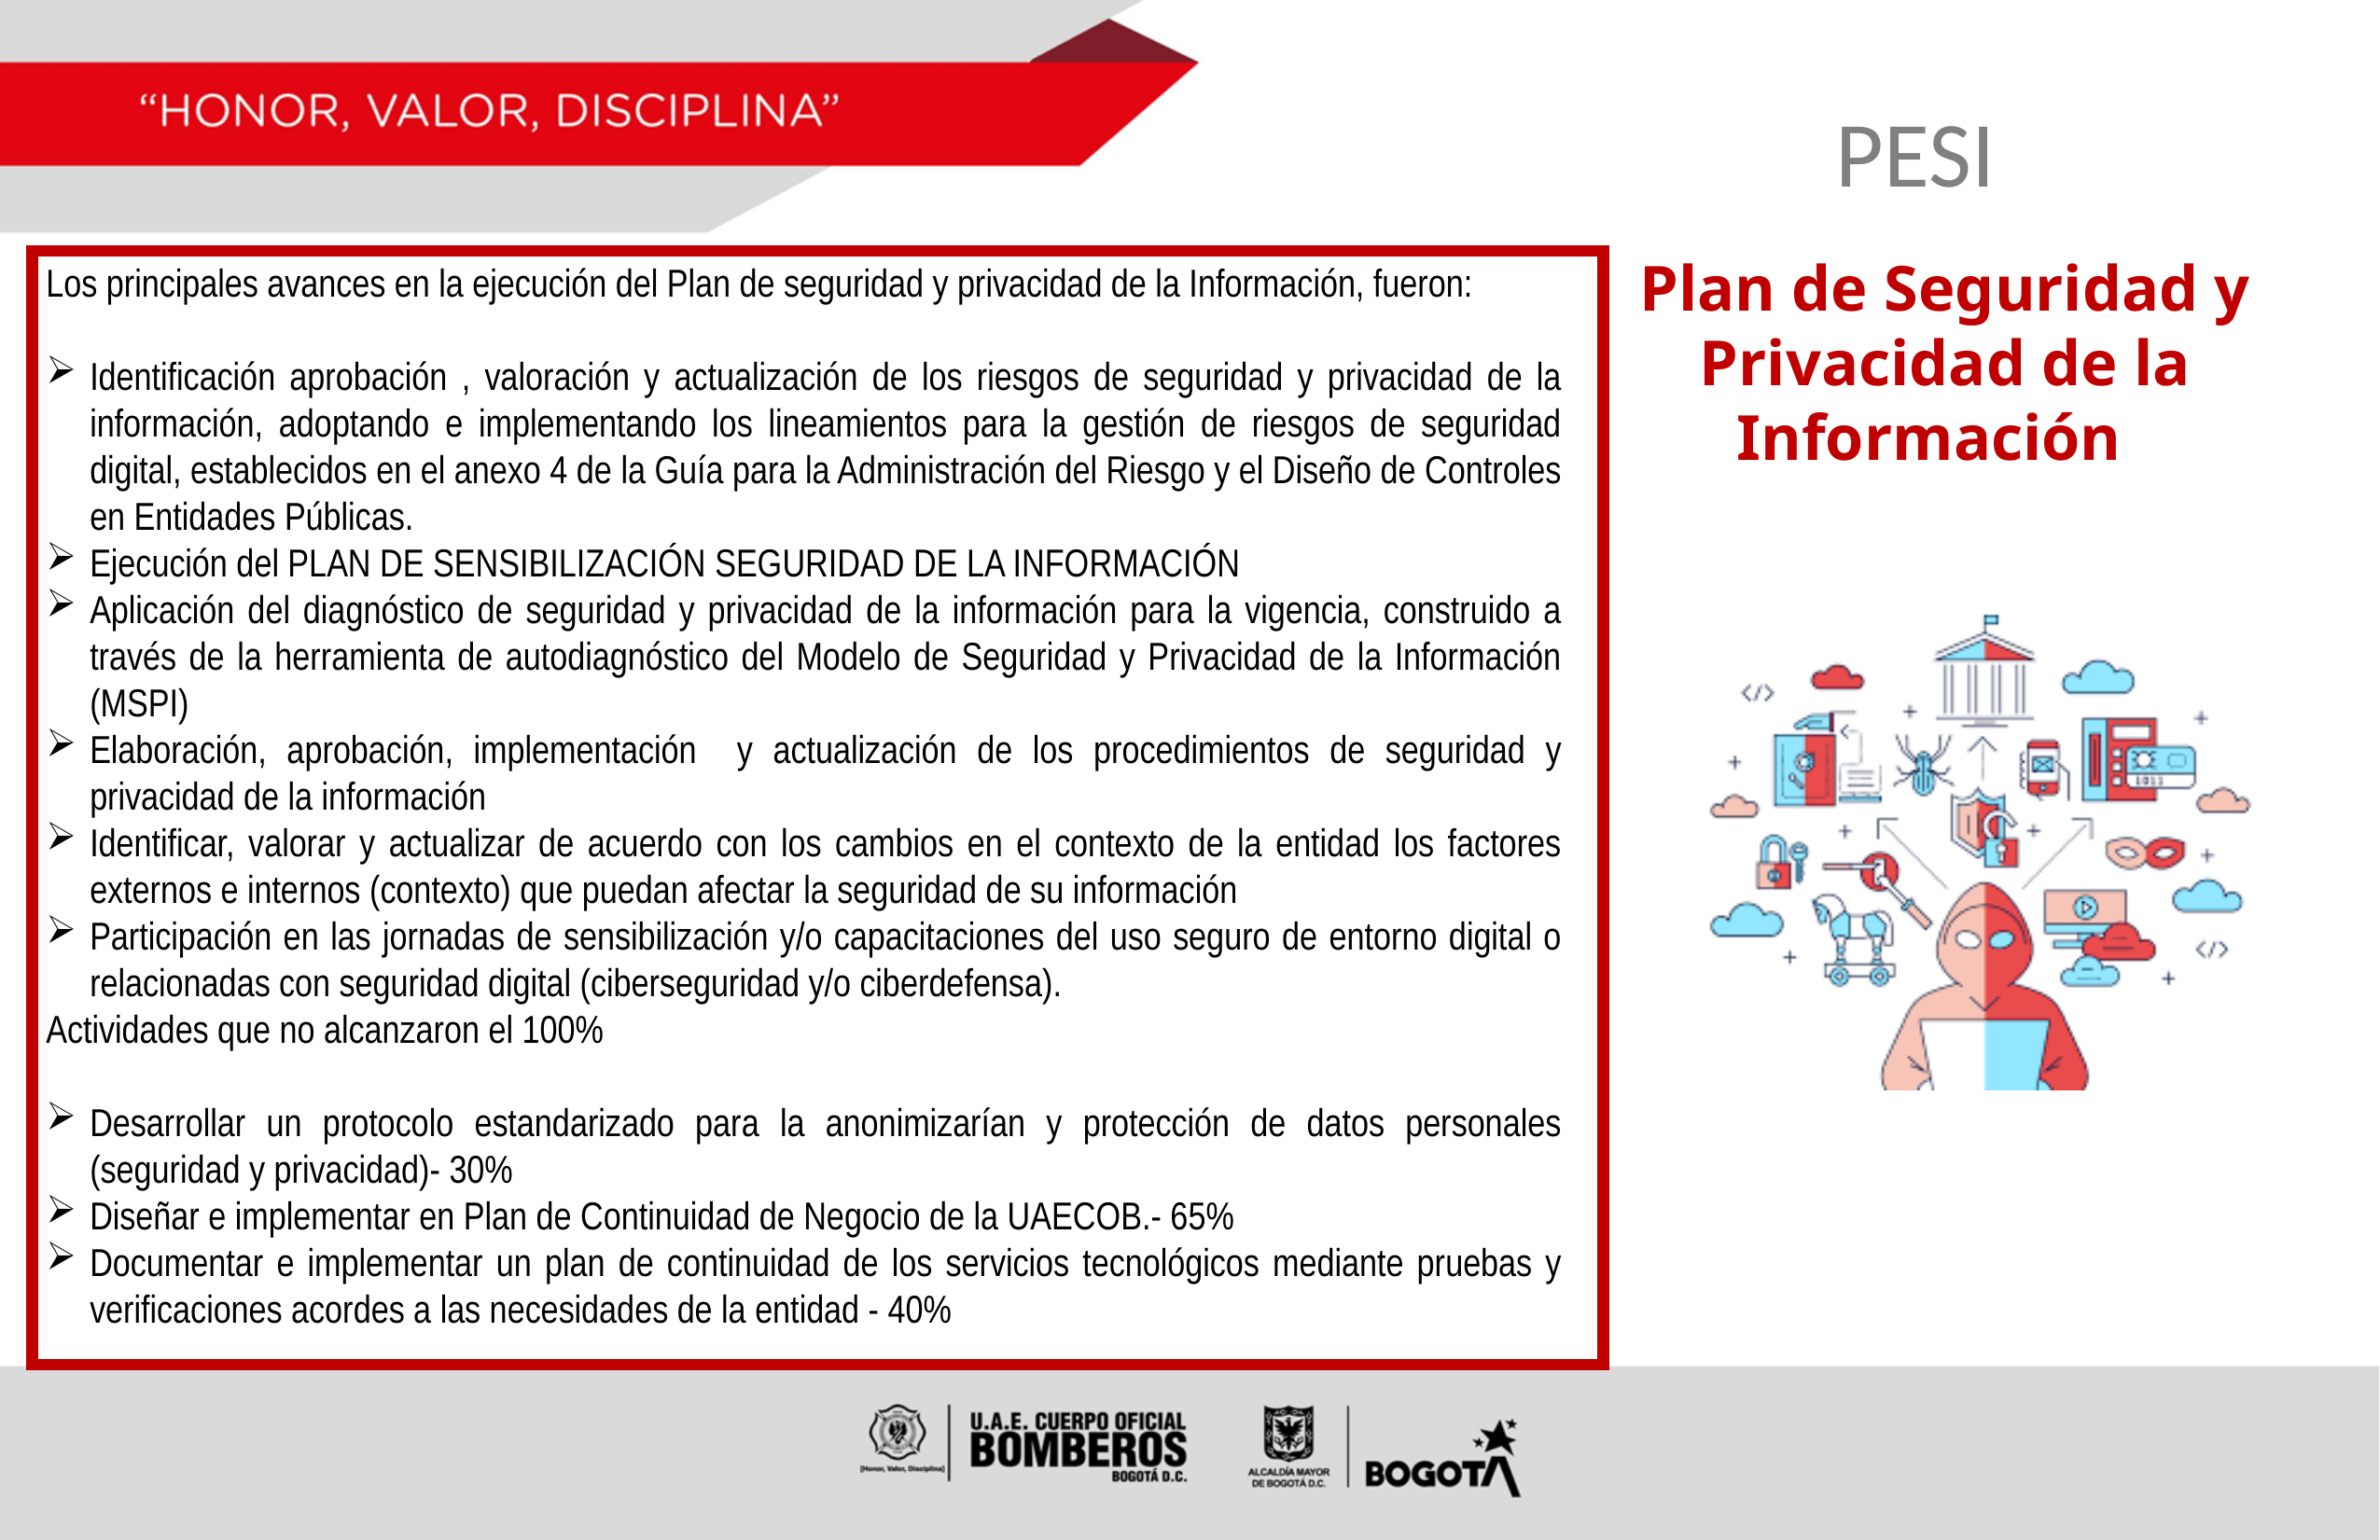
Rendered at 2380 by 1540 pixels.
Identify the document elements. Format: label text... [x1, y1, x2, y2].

text_box [0, 1364, 2380, 1538]
text_box Plan de Seguridad y Privacidad de la Información [1583, 240, 2307, 481]
picture [0, 0, 2380, 1364]
text_box [1605, 263, 2299, 409]
title PESI [1820, 86, 2053, 240]
text_box Los principales avances en la ejecución del Plan de seguridad y privacidad de la Información, fueron: Identificación aprobación , valoración y actualización de los riesgos de seguridad y privacidad de la información, adoptando e implementando los lineamientos para la gestión de riesgos de seguridad digital, establecidos en el anexo 4 de la Guía para la Administración del Riesgo y el Diseño de Controles en Entidades Públicas. Ejecución del PLAN DE SENSIBILIZACIÓN SEGURIDAD DE LA INFORMACIÓN Aplicación del diagnóstico de seguridad y privacidad de la información para la vigencia, construido a través de la herramienta de autodiagnóstico del Modelo de Seguridad y Privacidad de la Información (MSPI) Elaboración, aprobación, implementación y actualización de los procedimientos de seguridad y privacidad de la información Identificar, valorar y actualizar de acuerdo con los cambios en el contexto de la entidad los factores externos e internos (contexto) que puedan afectar la seguridad de su información Participación en las jornadas de sensibilización y/o capacitaciones del uso seguro de entorno digital o relacionadas con seguridad digital (ciberseguridad y/o ciberdefensa). Actividades que no alcanzaron el 100% Desarrollar un protocolo estandarizado para la anonimizarían y protección de datos personales (seguridad y privacidad)- 30% Diseñar e implementar en Plan de Continuidad de Negocio de la UAECOB.- 65% Documentar e implementar un plan de continuidad de los servicios tecnológicos mediante pruebas y verificaciones acordes a las necesidades de la entidad - 40% [32, 1366, 1576, 1464]
text_box [32, 250, 1605, 1366]
